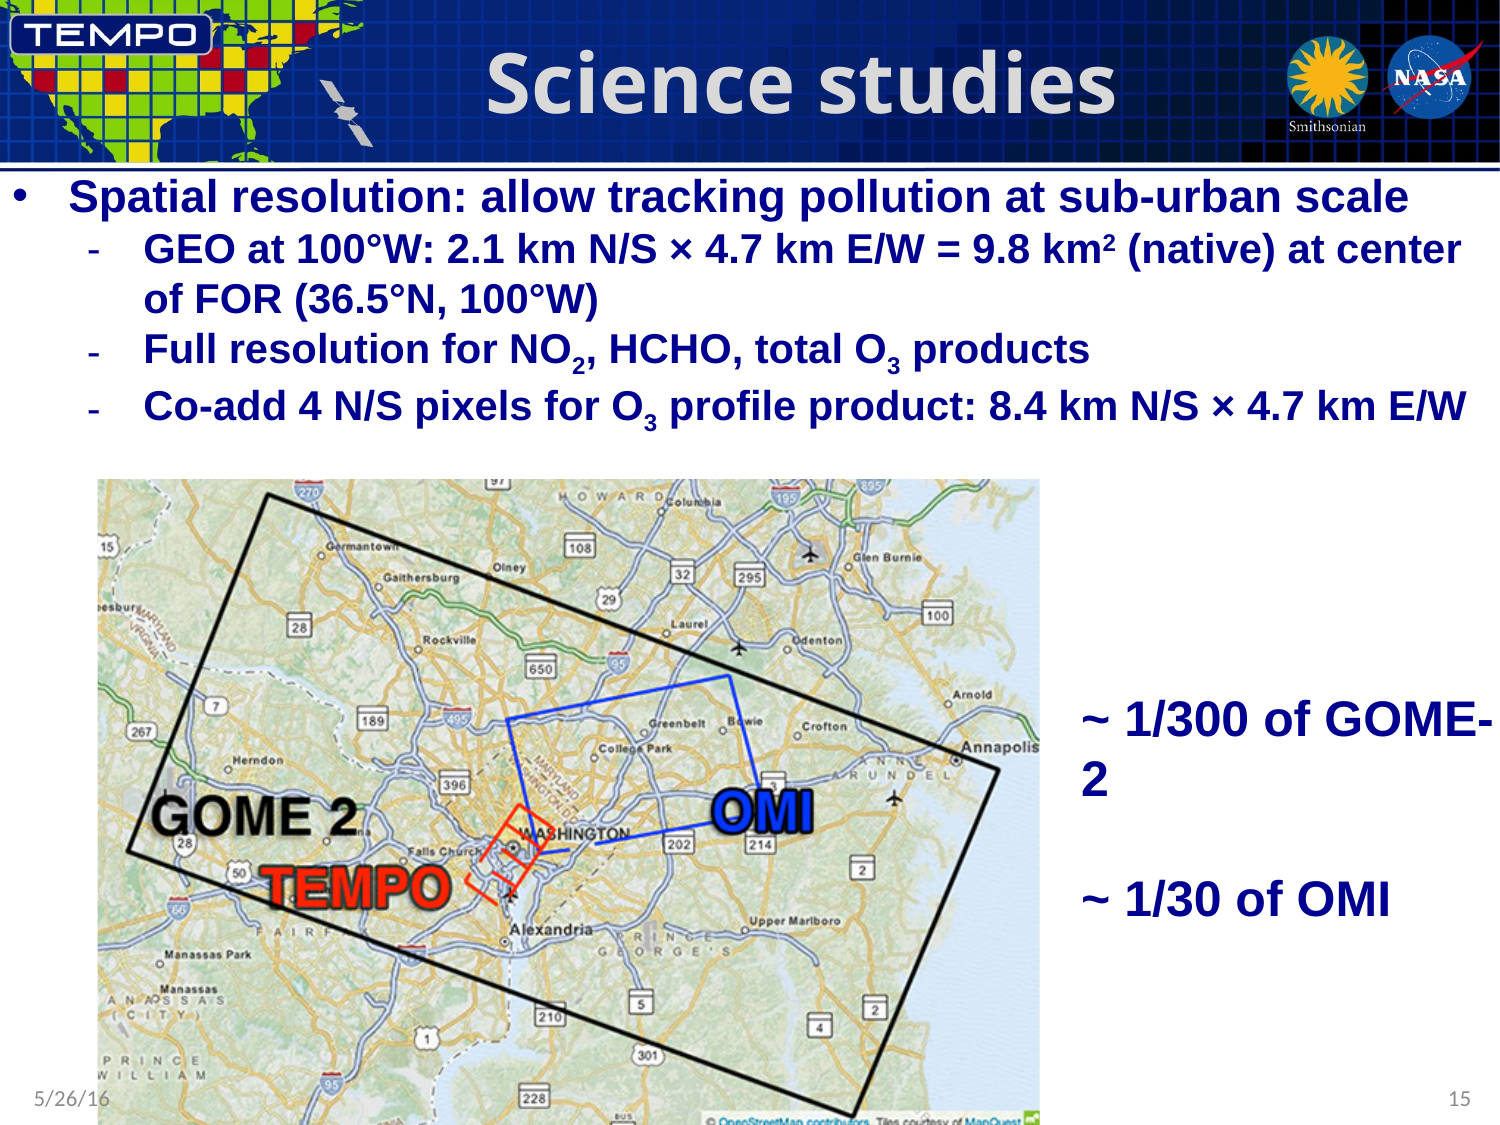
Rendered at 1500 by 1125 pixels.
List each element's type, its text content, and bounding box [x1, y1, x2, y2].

slide_number 15 [1136, 1066, 1487, 1125]
text_box ~ 1/300 of GOME-2 ~ 1/30 of OMI [1066, 679, 1500, 935]
text_box Spatial resolution: allow tracking pollution at sub-urban scale GEO at 100°W: 2.1 km N/S × 4.7 km E/W = 9.8 km2 (native) at center of FOR (36.5°N, 100°W) Full resolution for NO2, HCHO, total O3 products Co-add 4 N/S pixels for O3 profile product: 8.4 km N/S × 4.7 km E/W [0, 159, 1500, 494]
title Science studies [312, 1, 1293, 159]
picture [356, 0, 1500, 159]
picture [97, 479, 1040, 1125]
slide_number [18, 1066, 92, 1125]
picture [0, 0, 352, 159]
